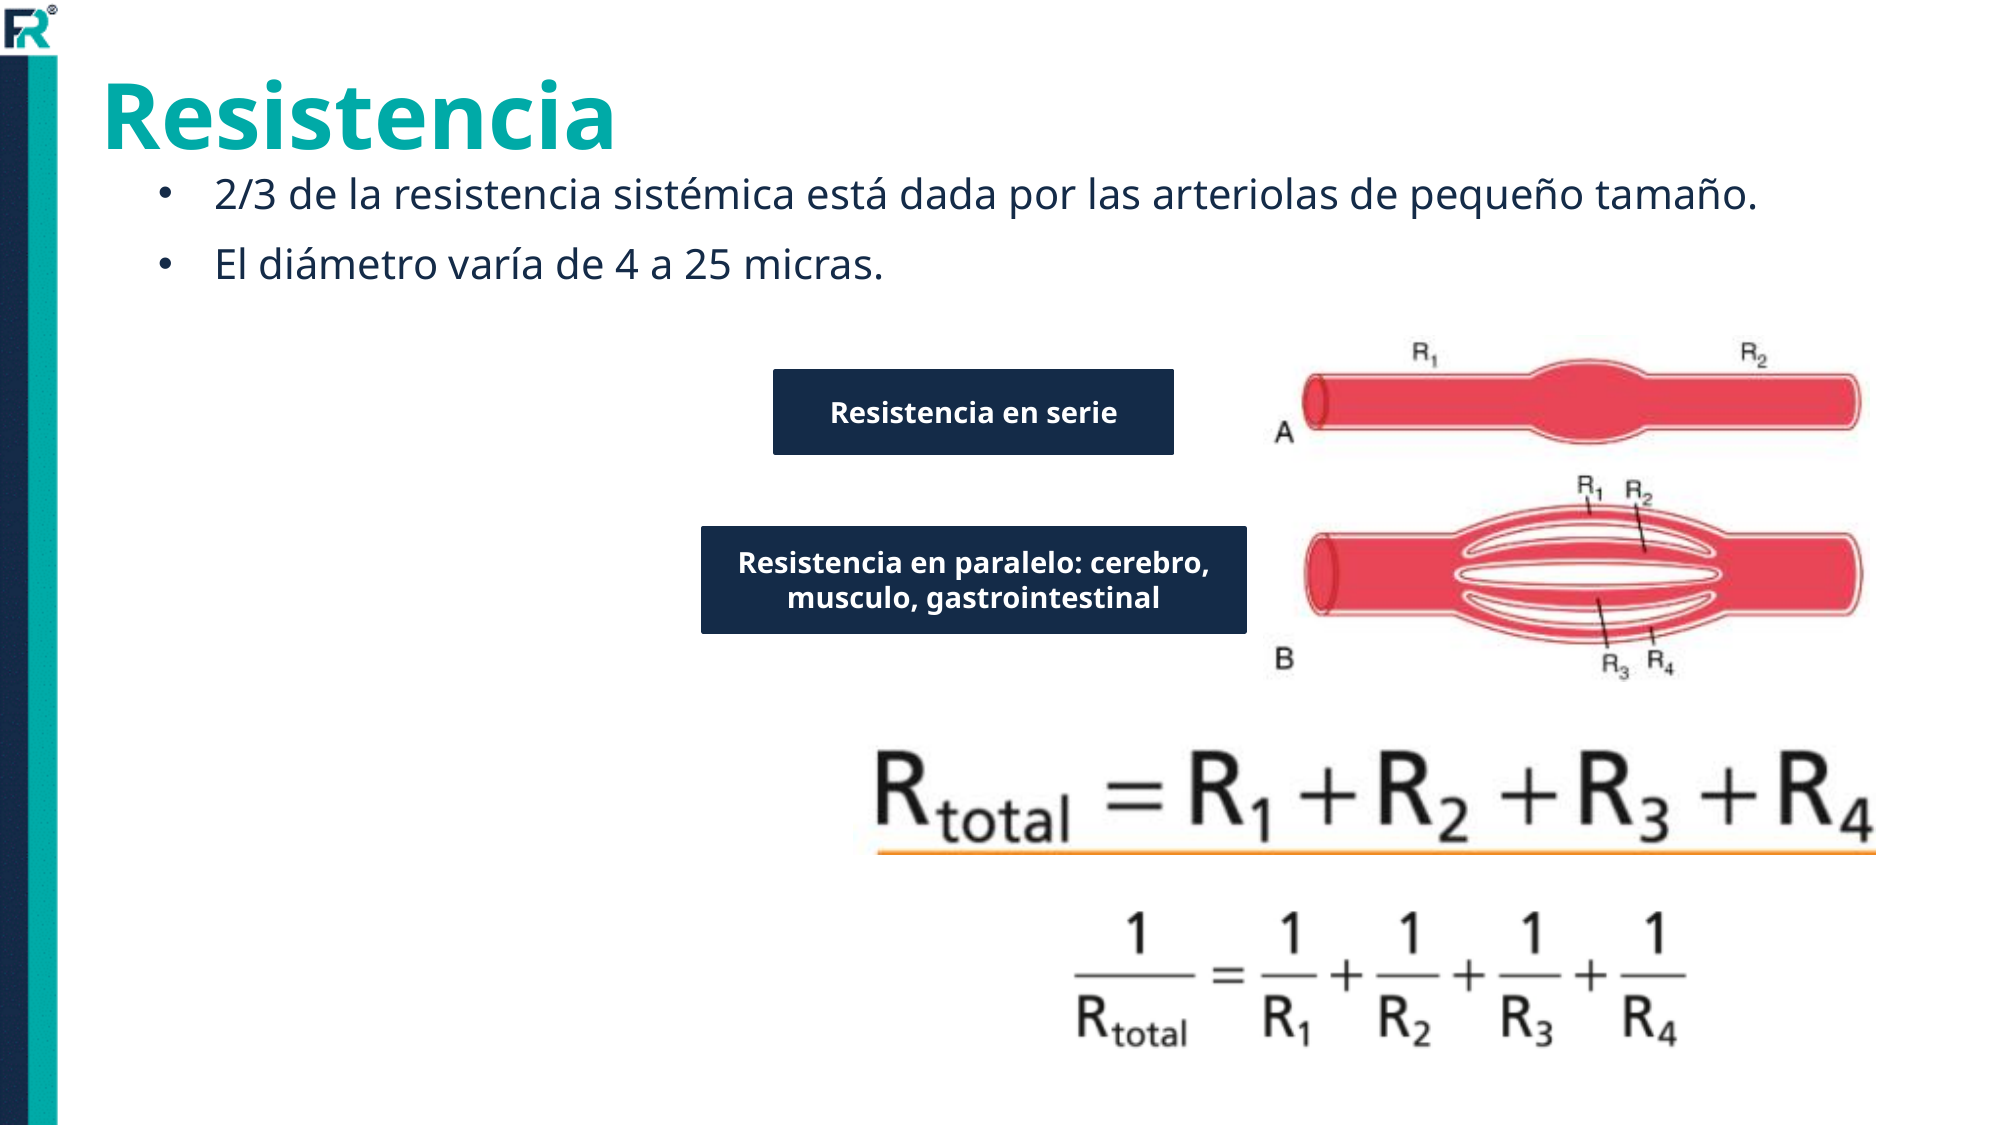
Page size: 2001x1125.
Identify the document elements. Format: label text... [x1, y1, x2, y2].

text_box Resistencia en serie [773, 369, 1174, 455]
picture [0, 0, 2001, 1125]
text_box Resistencia en paralelo: cerebro, musculo, gastrointestinal [701, 526, 1247, 634]
title Resistencia [85, 10, 1811, 229]
list 2/3 de la resistencia sistémica está dada por las arteriolas de pequeño tamaño. El diámetro varía de 4 a 25 micras. [124, 159, 1914, 874]
